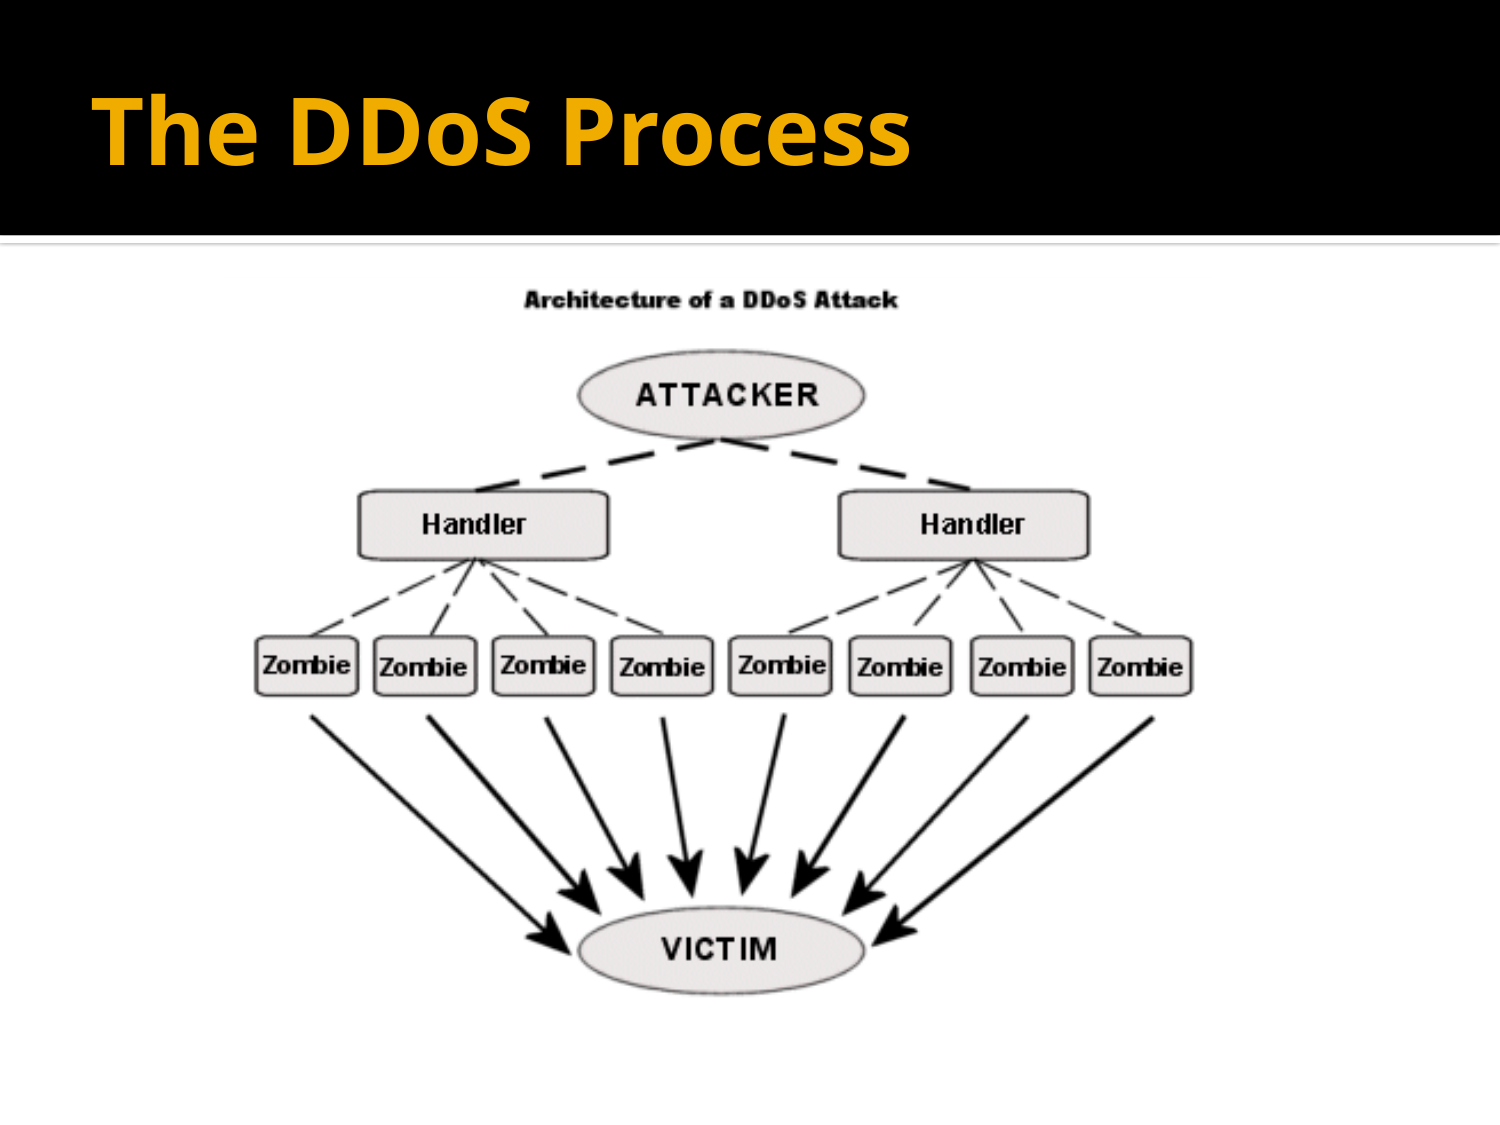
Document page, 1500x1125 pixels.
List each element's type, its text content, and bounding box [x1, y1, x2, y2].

title The DDoS Process [75, 25, 1425, 231]
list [224, 276, 1213, 1018]
